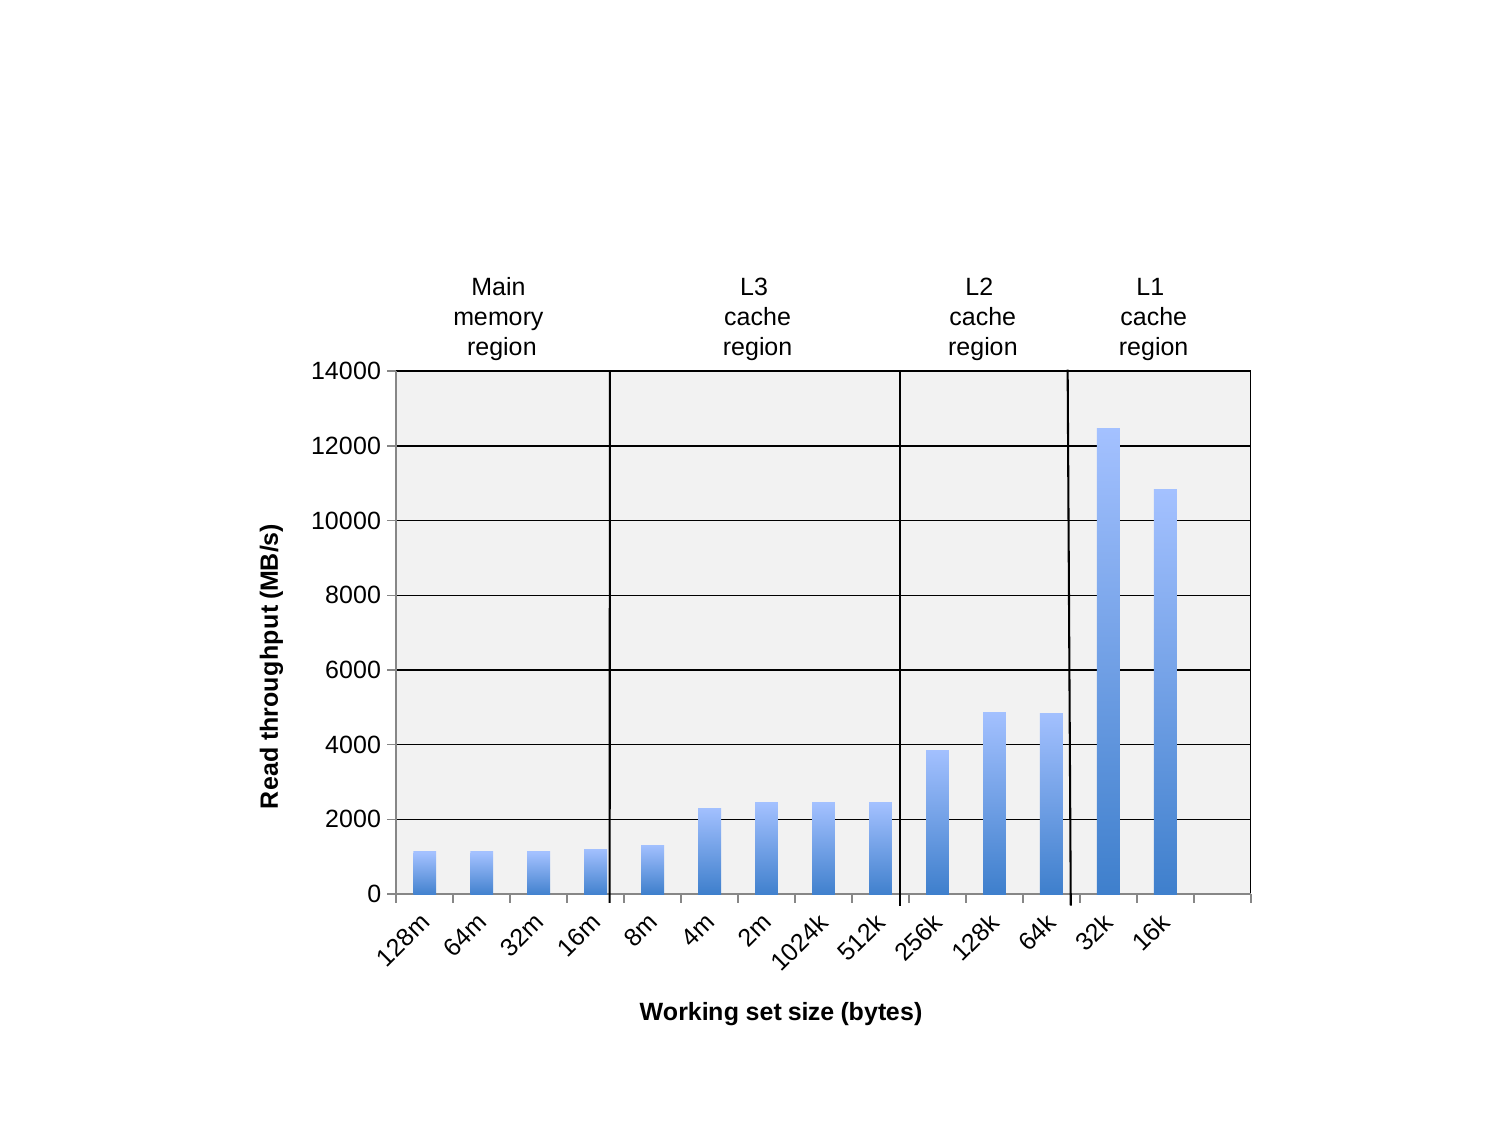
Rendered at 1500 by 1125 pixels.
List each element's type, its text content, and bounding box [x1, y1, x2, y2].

text_box L2 cache region [903, 262, 1063, 341]
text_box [1067, 369, 1072, 906]
text_box Main memory region [438, 262, 566, 341]
text_box L3 cache region [677, 262, 838, 341]
text_box L1 cache region [1074, 262, 1234, 341]
chart [221, 343, 1273, 1058]
